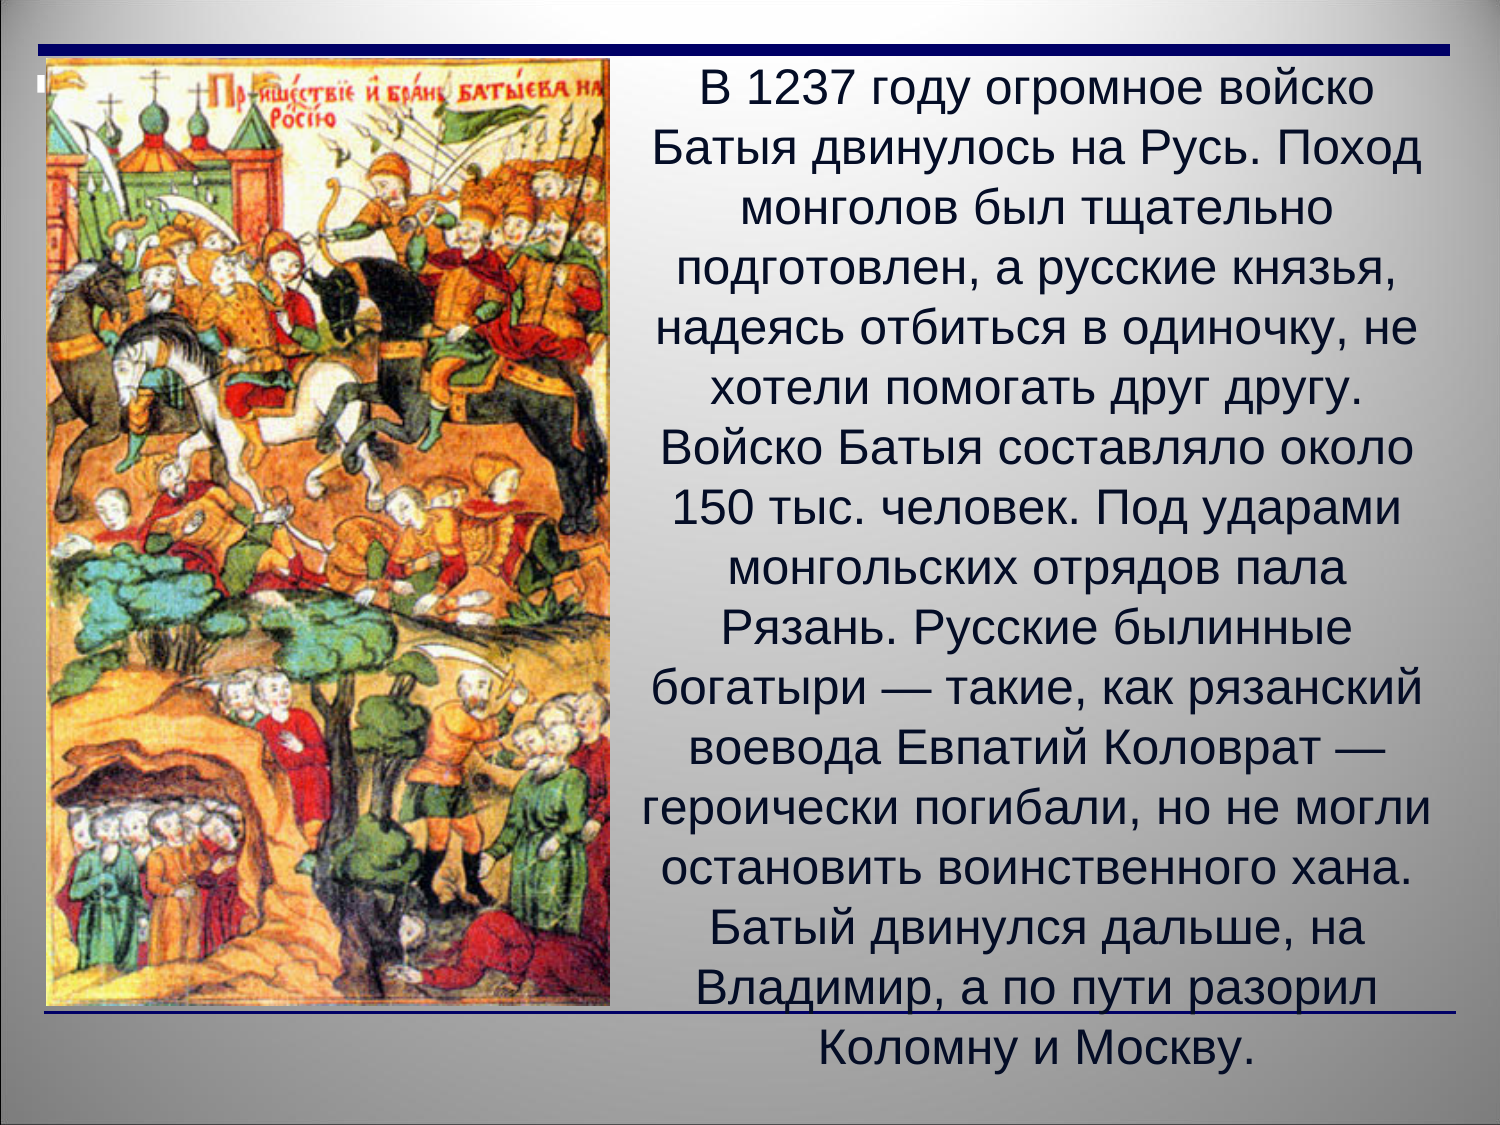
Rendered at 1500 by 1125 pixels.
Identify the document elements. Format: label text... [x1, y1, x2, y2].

text_box В 1237 году огромное войско Батыя двинулось на Русь. Поход монголов был тщательно подготовлен, а русские князья, надеясь отбиться в одиночку, не хотели помогать друг другу. Войско Батыя составляло около 150 тыс. человек. Под ударами монгольских отрядов пала Рязань. Русские былинные богатыри — такие, как рязанский воевода Евпатий Коловрат — героически погибали, но не могли остановить воинственного хана. Батый двинулся дальше, на Владимир, а по пути разорил Коломну и Москву. [621, 46, 1454, 1083]
picture [0, 0, 1500, 1125]
